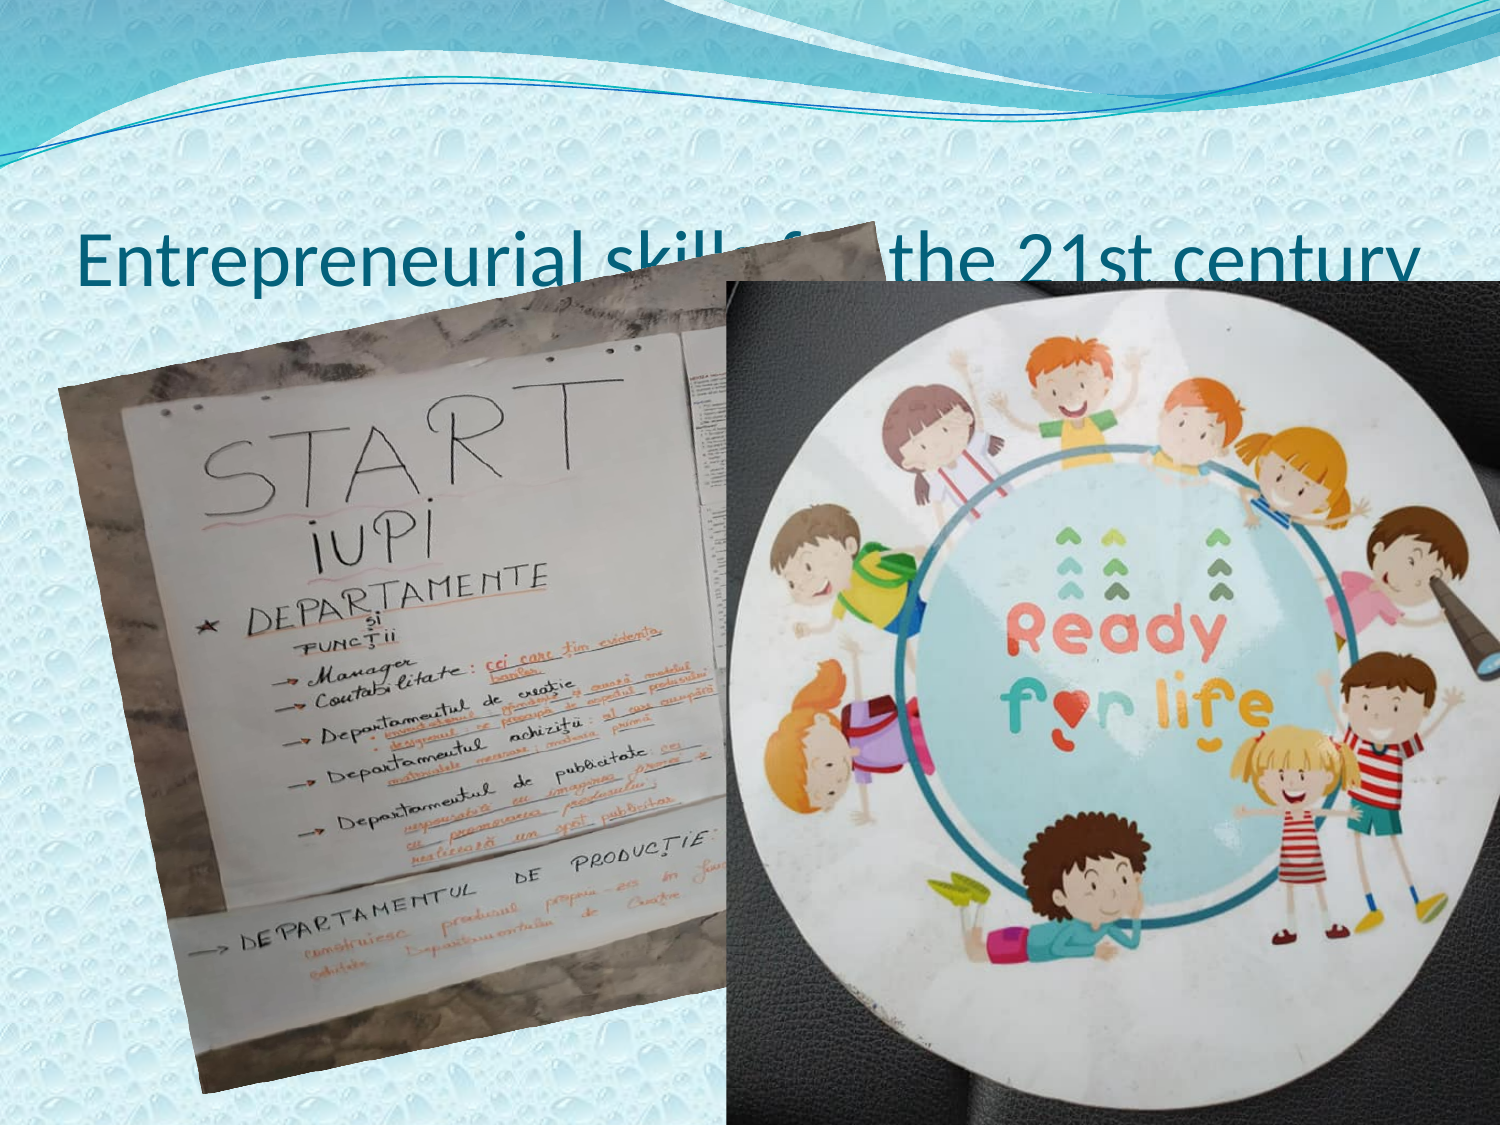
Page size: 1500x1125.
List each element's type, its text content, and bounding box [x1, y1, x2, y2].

picture [59, 377, 115, 662]
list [120, 296, 719, 1018]
picture [189, 1027, 526, 1094]
title Entrepreneurial skills for the 21st century [75, 115, 1425, 303]
picture [516, 221, 1500, 1125]
